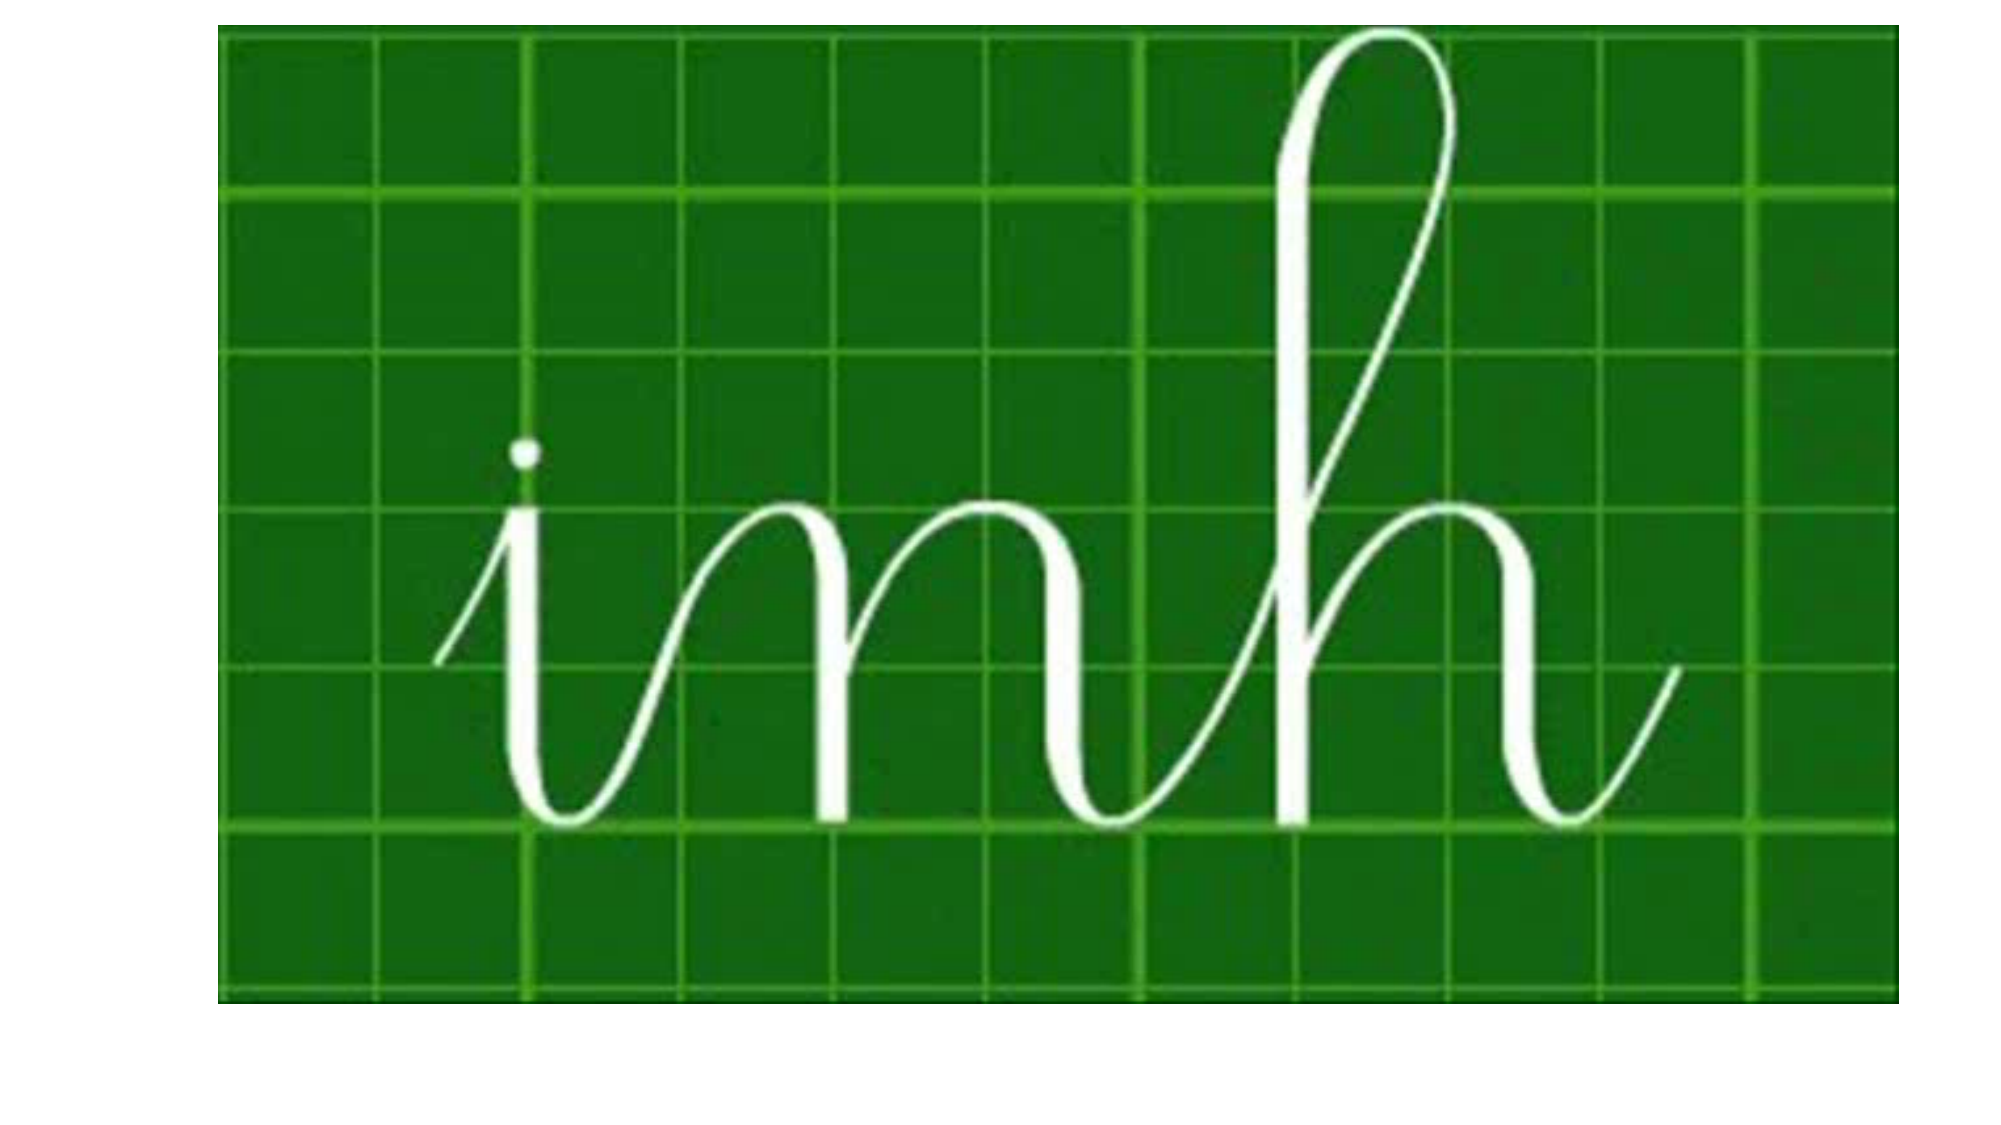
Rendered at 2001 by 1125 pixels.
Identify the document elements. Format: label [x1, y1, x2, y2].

text_box [217, 24, 1899, 1005]
